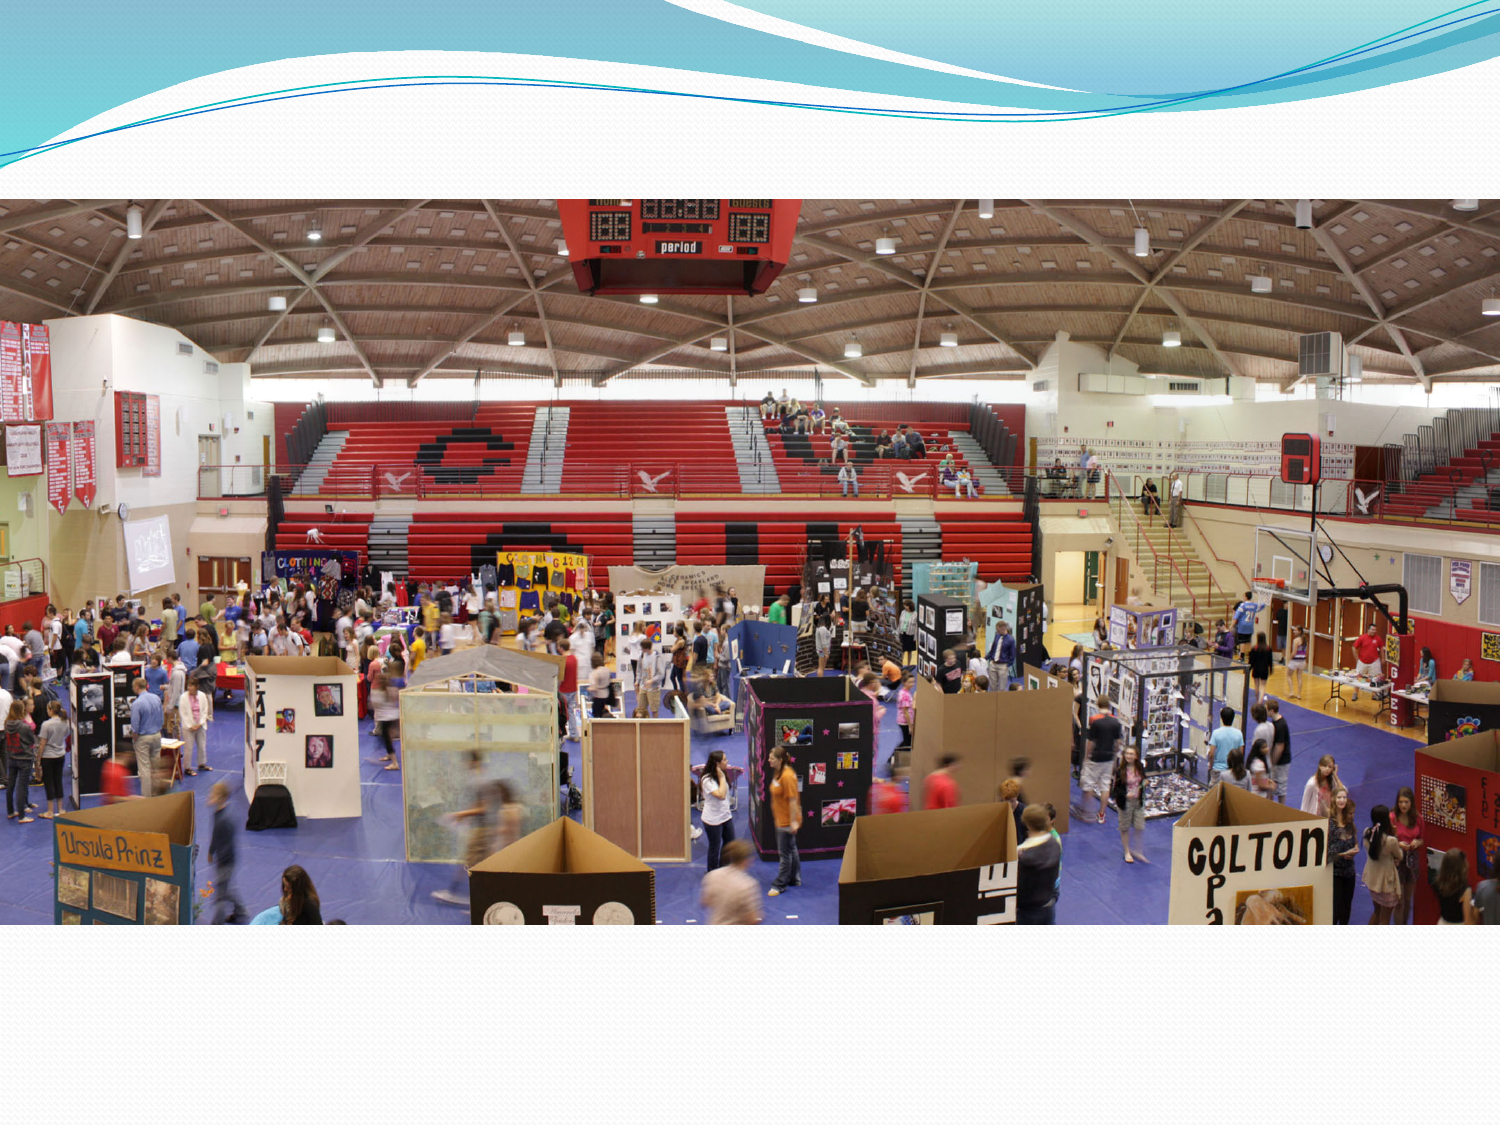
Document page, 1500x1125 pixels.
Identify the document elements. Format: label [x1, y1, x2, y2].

picture [0, 199, 1500, 926]
